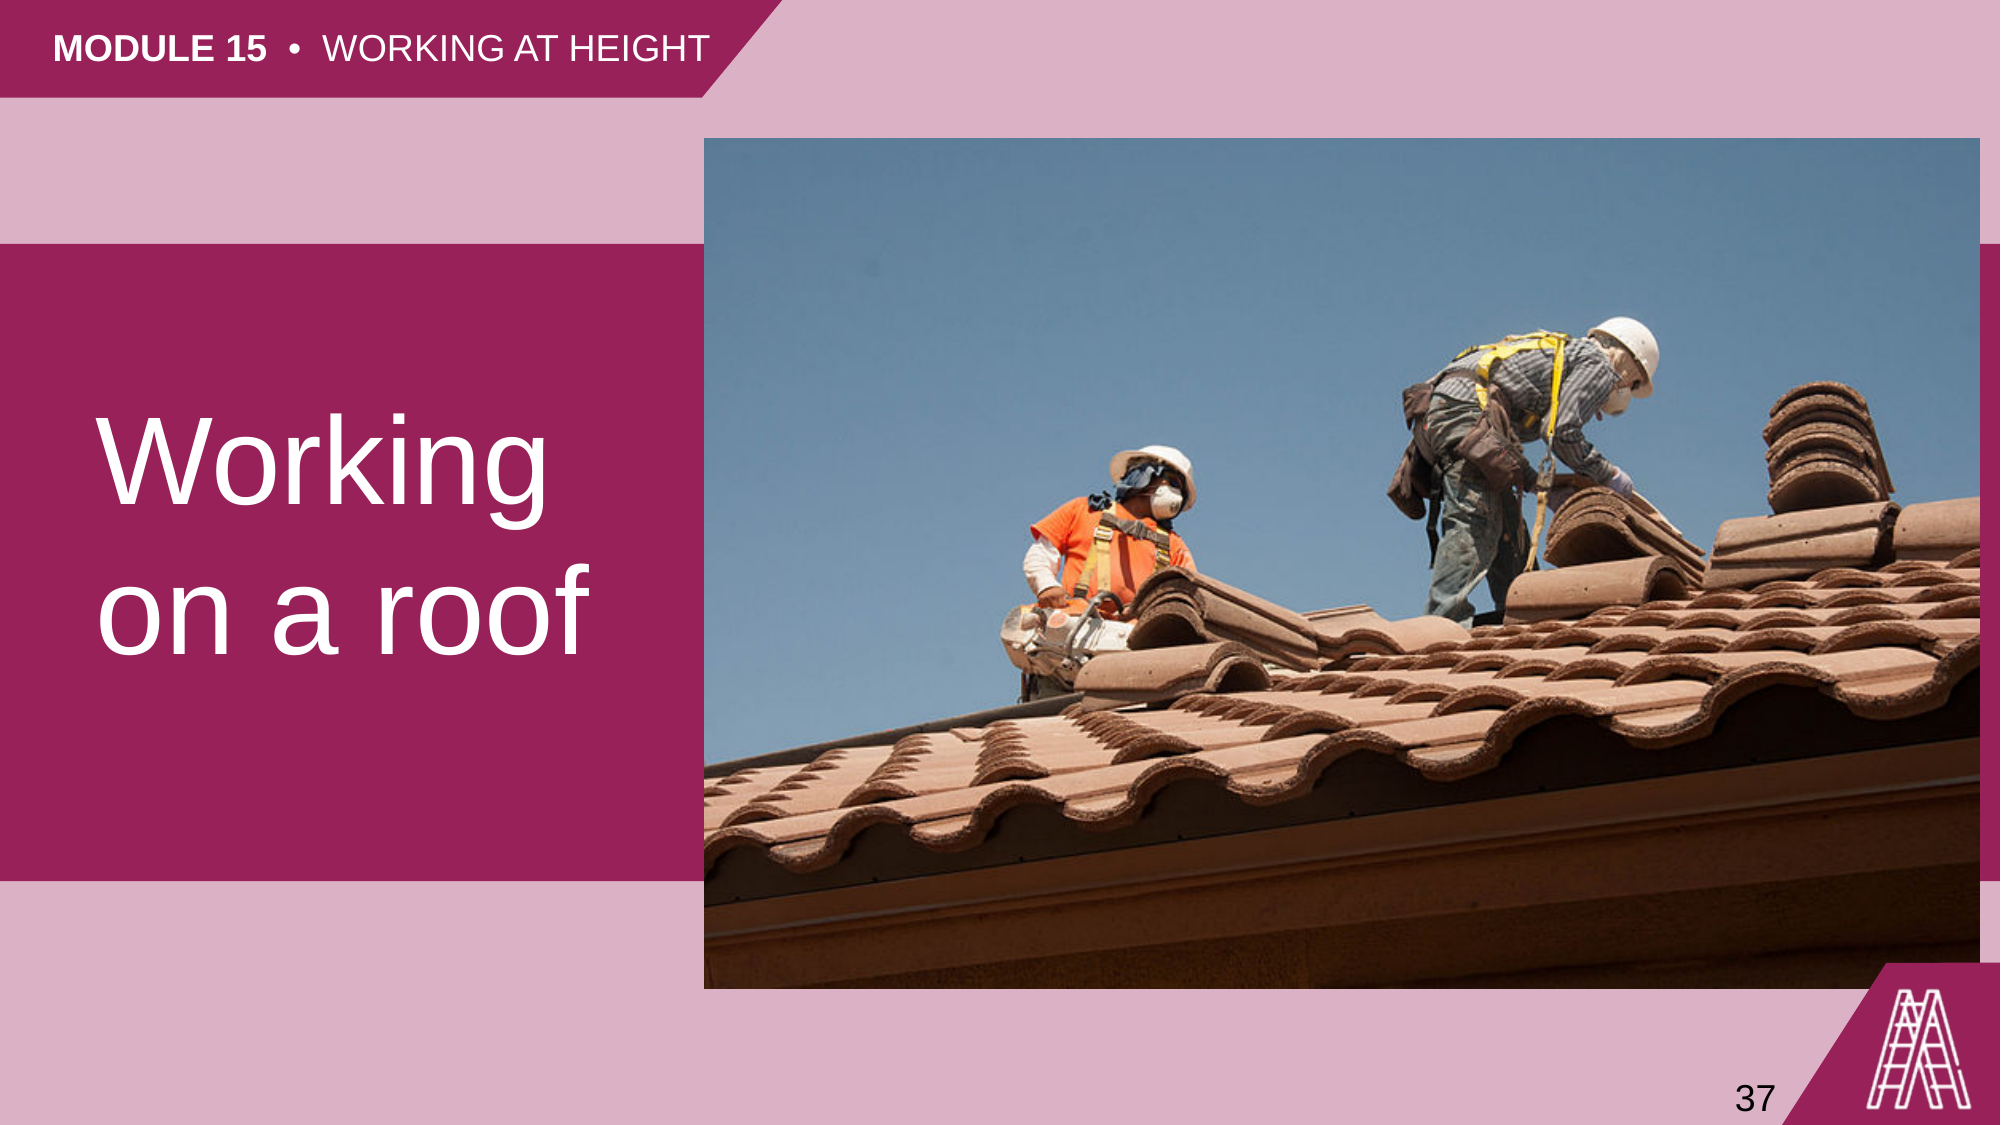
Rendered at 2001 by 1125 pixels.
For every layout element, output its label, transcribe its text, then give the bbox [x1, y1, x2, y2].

text_box [1818, 1048, 1830, 1066]
text_box 37 [1720, 1066, 1830, 1125]
subtitle Working on a roof [80, 371, 642, 841]
picture [704, 138, 2000, 1125]
